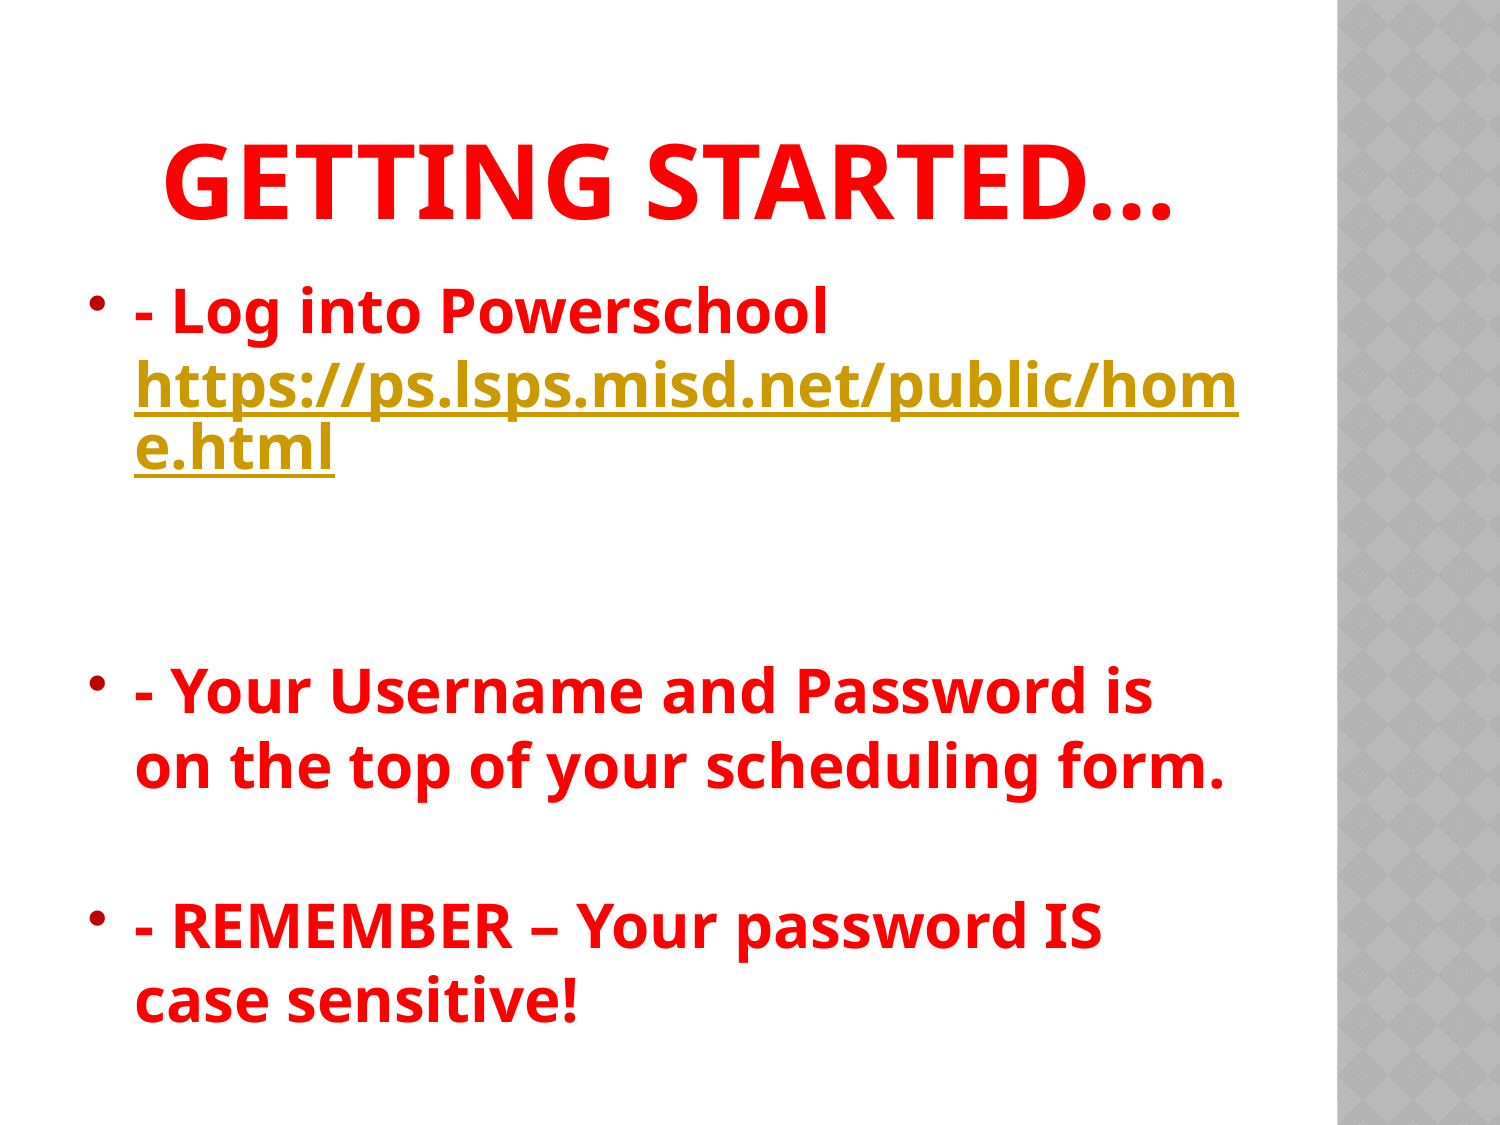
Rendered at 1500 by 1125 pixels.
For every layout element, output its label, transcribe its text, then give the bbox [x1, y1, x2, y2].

list - Log into Powerschool https://ps.lsps.misd.net/public/home.html - Your Username and Password is on the top of your scheduling form. - REMEMBER – Your password IS case sensitive! [75, 264, 1263, 1059]
title Getting Started… [75, 52, 1263, 240]
